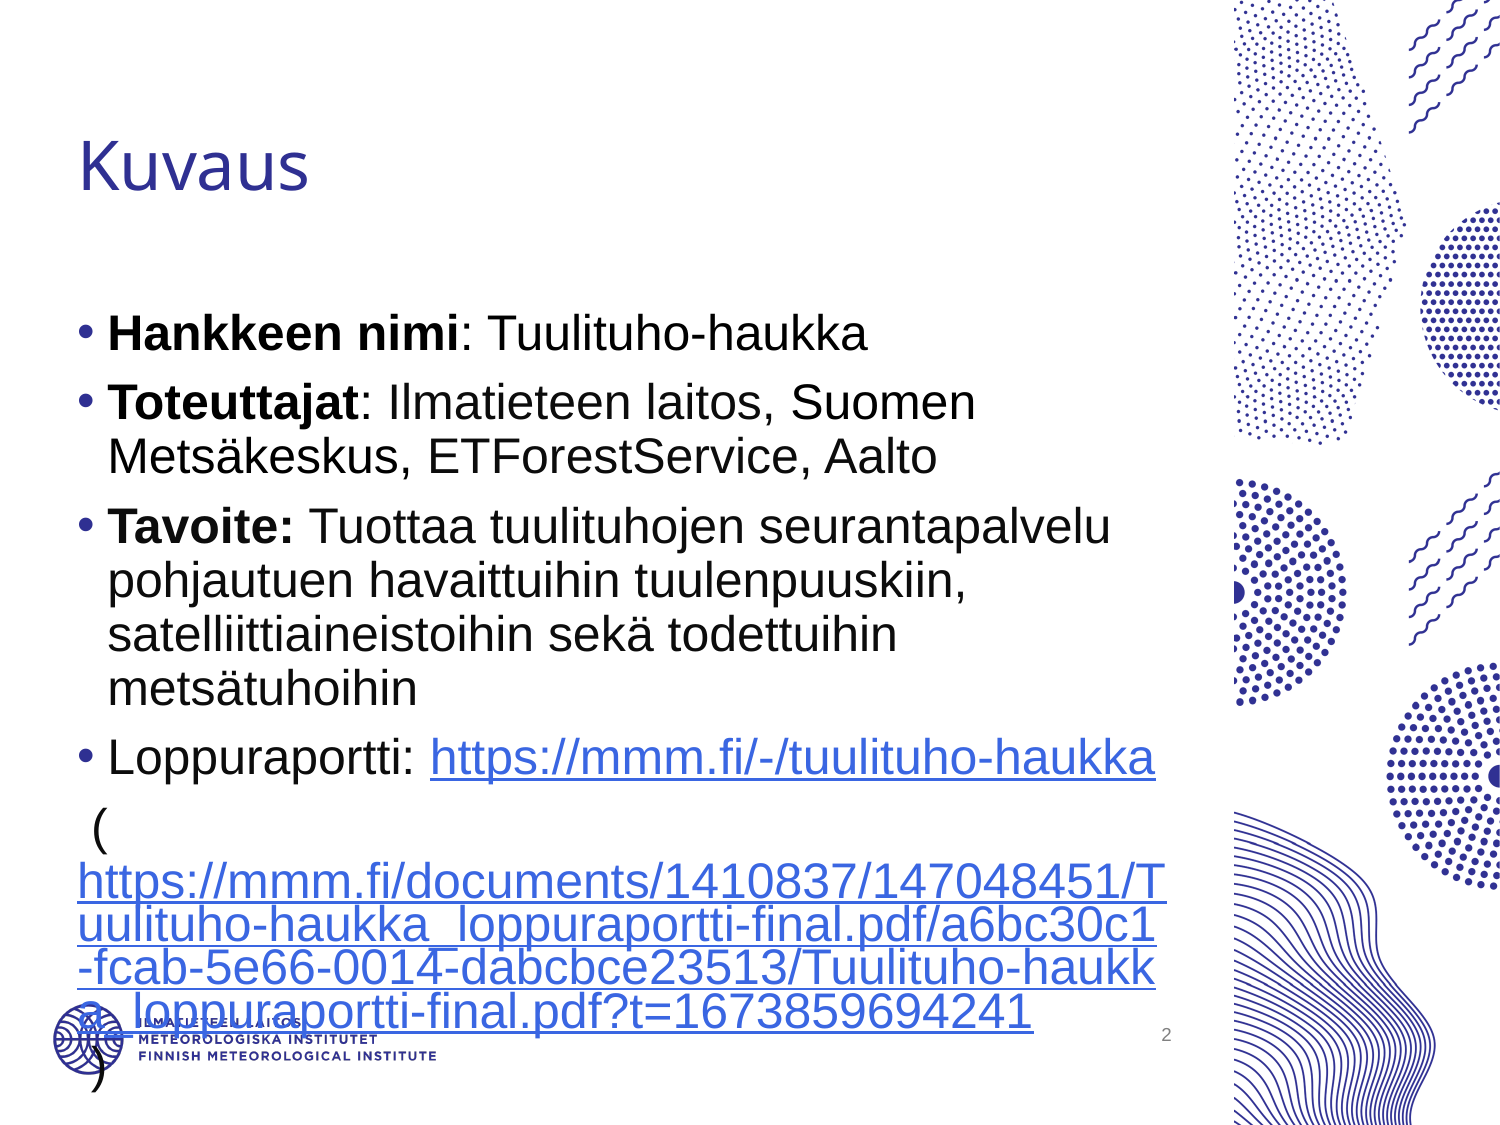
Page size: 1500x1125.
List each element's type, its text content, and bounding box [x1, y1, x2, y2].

list Hankkeen nimi: Tuulituho-haukka Toteuttajat: Ilmatieteen laitos, Suomen Metsäkeskus, ETForestService, Aalto Tavoite: Tuottaa tuulituhojen seurantapalvelu pohjautuen havaittuihin tuulenpuuskiin, satelliittiaineistoihin sekä todettuihin metsätuhoihin Loppuraportti: https://mmm.fi/-/tuulituho-haukka (https://mmm.fi/documents/1410837/147048451/Tuulituho-haukka_loppuraportti-final.pdf/a6bc30c1-fcab-5e66-0014-dabcbce23513/Tuulituho-haukka_loppuraportti-final.pdf?t=1673859694241 ) [62, 299, 1187, 973]
slide_number 2 [1098, 1003, 1187, 1064]
picture [53, 1003, 436, 1075]
picture [1234, 0, 1500, 1125]
title Kuvaus [62, 59, 1187, 278]
